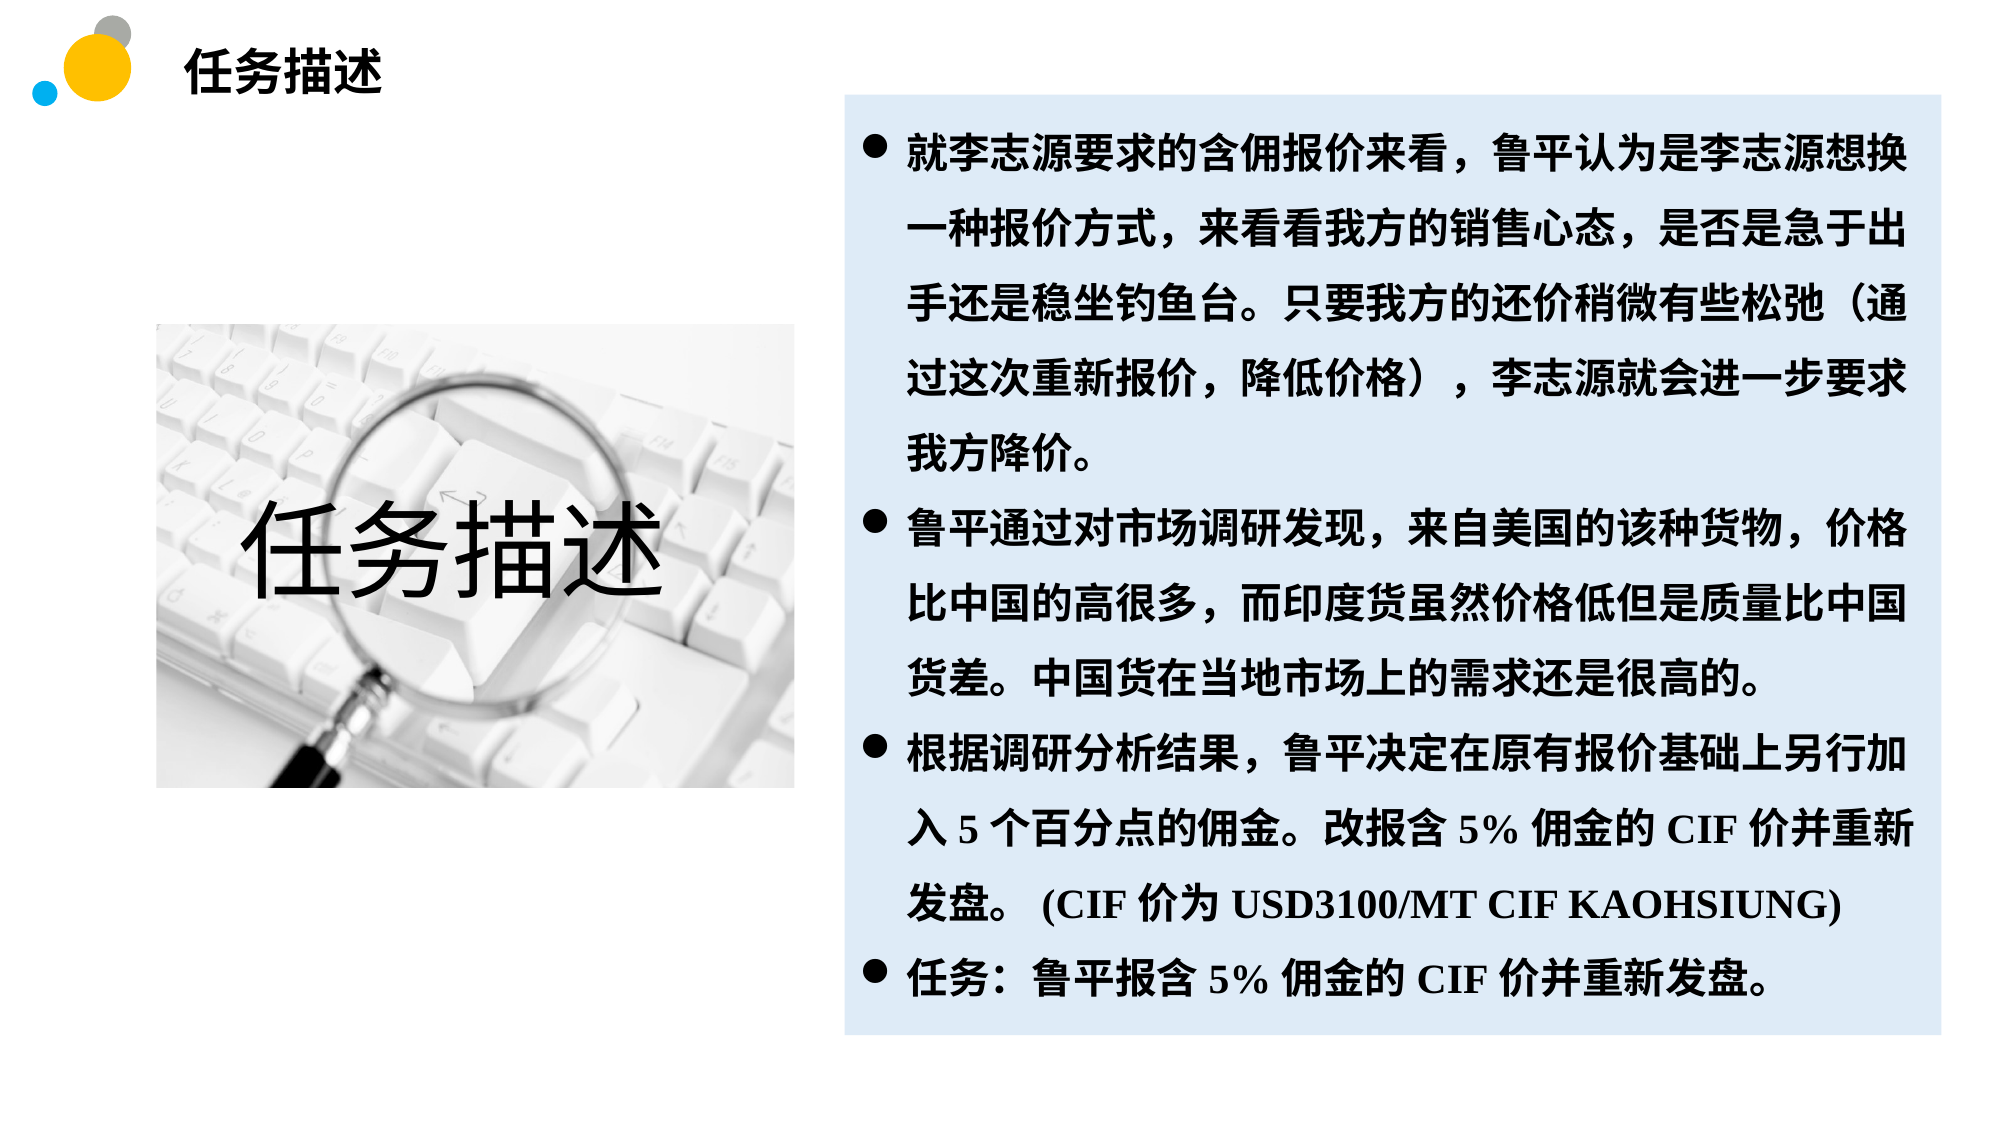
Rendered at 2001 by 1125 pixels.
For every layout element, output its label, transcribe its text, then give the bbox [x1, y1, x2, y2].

text_box 任务描述 [168, 34, 862, 114]
text_box [844, 94, 1943, 1036]
text_box 就李志源要求的含佣报价来看，鲁平认为是李志源想换一种报价方式，来看看我方的销售心态，是否是急于出手还是稳坐钓鱼台。只要我方的还价稍微有些松弛（通过这次重新报价，降低价格），李志源就会进一步要求我方降价。 鲁平通过对市场调研发现，来自美国的该种货物，价格比中国的高很多，而印度货虽然价格低但是质量比中国货差。中国货在当地市场上的需求还是很高的。 根据调研分析结果，鲁平决定在原有报价基础上另行加入5个百分点的佣金。改报含5%佣金的CIF价并重新发盘。(CIF价为USD3100/MT CIF KAOHSIUNG) 任务：鲁平报含5%佣金的CIF价并重新发盘。 [844, 94, 1942, 1010]
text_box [32, 15, 132, 107]
picture [156, 324, 795, 788]
